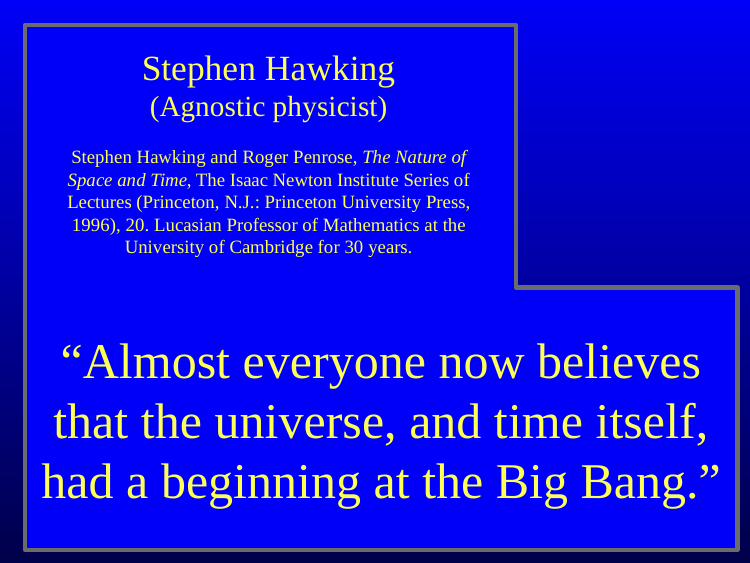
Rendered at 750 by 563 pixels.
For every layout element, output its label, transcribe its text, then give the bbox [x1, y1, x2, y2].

text_box Stephen Hawking (Agnostic physicist) Stephen Hawking and Roger Penrose, The Nature of Space and Time, The Isaac Newton Institute Series of Lectures (Princeton, N.J.: Princeton University Press, 1996), 20. Lucasian Professor of Mathematics at the University of Cambridge for 30 years. [49, 41, 488, 262]
text_box “Almost everyone now believes that the universe, and time itself, had a beginning at the Big Bang.” [23, 23, 740, 552]
